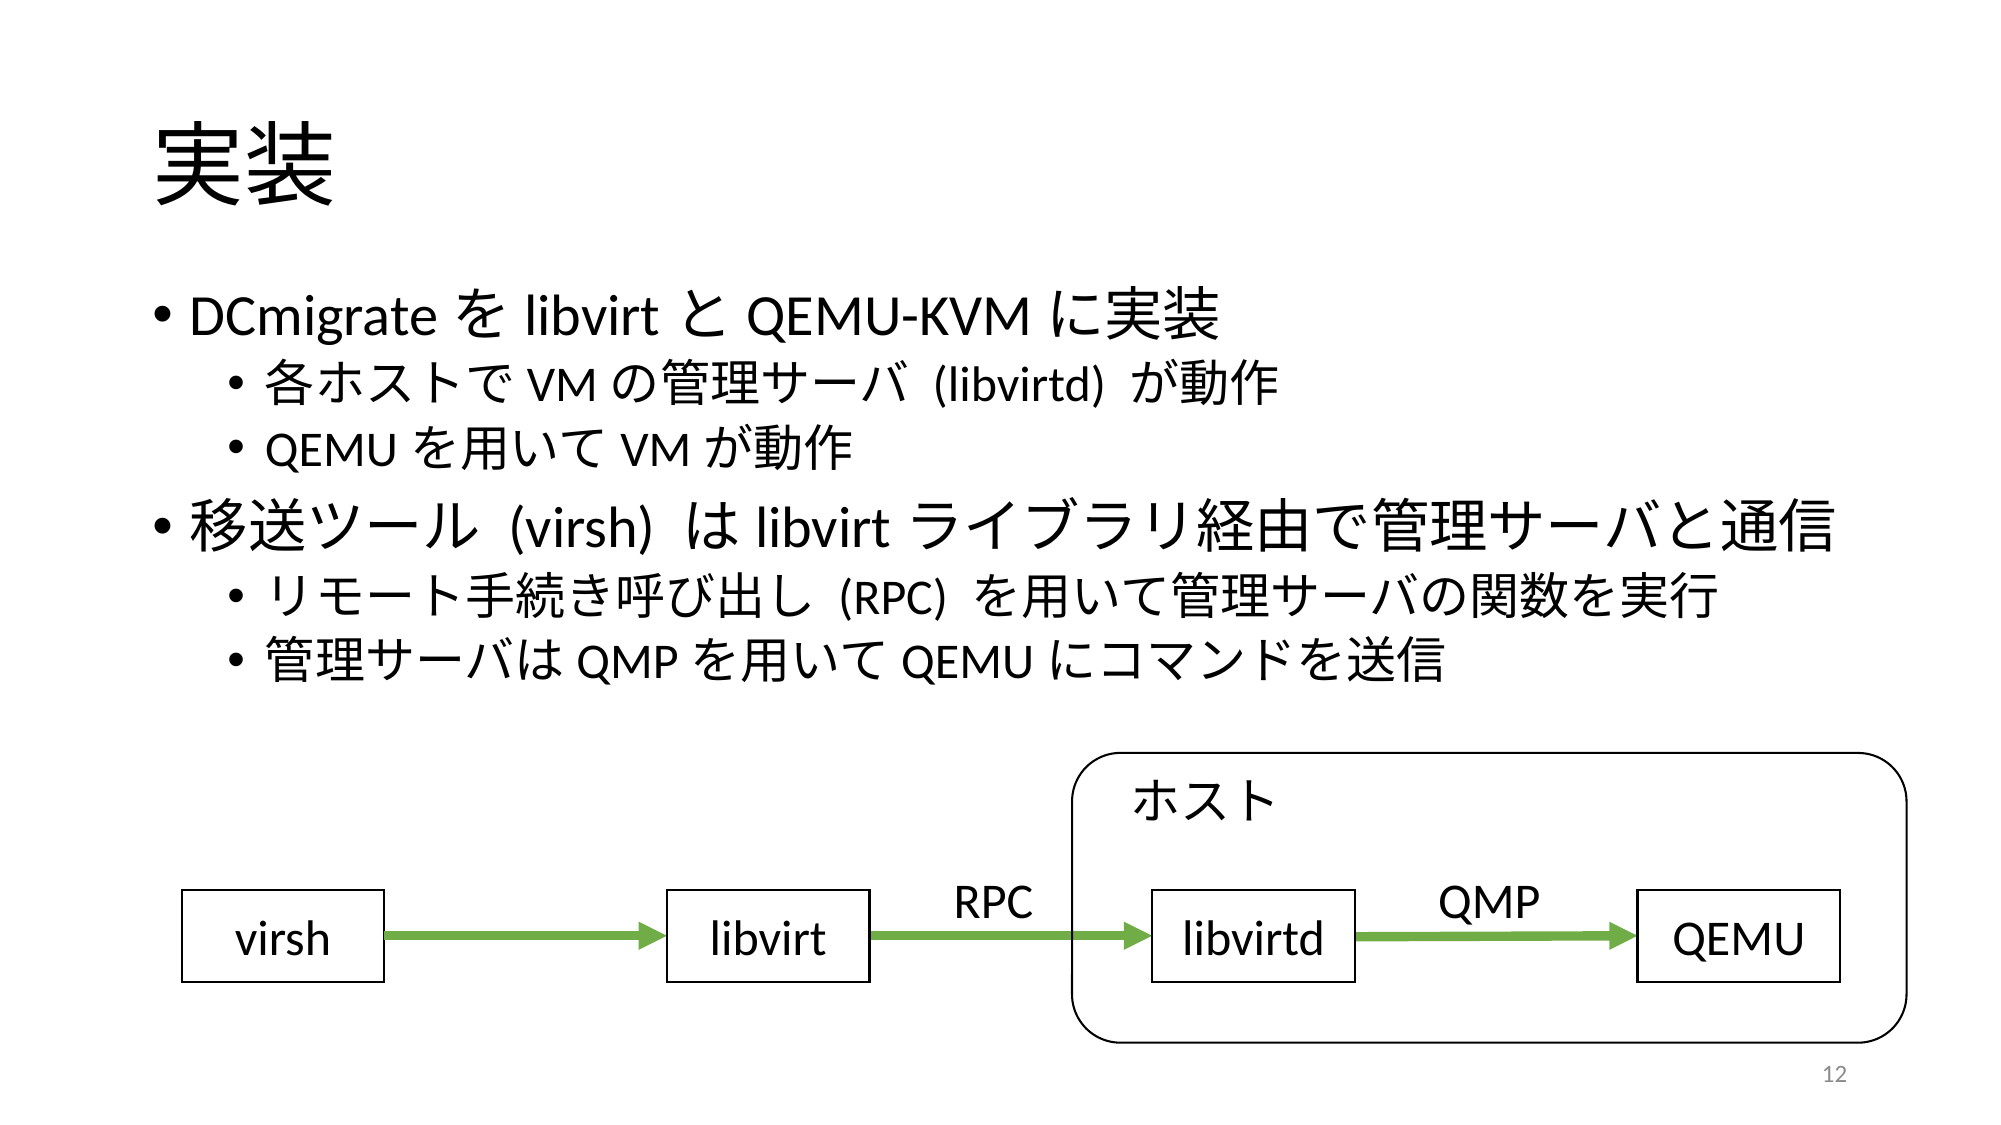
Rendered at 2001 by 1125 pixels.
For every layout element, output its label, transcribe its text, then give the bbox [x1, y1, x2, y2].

text_box RPC [938, 861, 1071, 935]
text_box QMP [1423, 861, 1556, 935]
text_box QEMU [1636, 889, 1841, 983]
text_box virsh [181, 889, 385, 983]
text_box libvirtd [1151, 889, 1356, 983]
list DCmigrateをlibvirtとQEMU-KVMに実装 各ホストでVMの管理サーバ (libvirtd) が動作 QEMUを用いてVMが動作 移送ツール (virsh) はlibvirtライブラリ経由で管理サーバと通信 リモート手続き呼び出し (RPC) を用いて管理サーバの関数を実行 管理サーバはQMPを用いてQEMUにコマンドを送信 [137, 277, 1863, 992]
title 実装 [137, 59, 1863, 277]
slide_number 12 [1412, 1042, 1863, 1103]
text_box [1070, 751, 1908, 1044]
text_box libvirt [666, 889, 871, 983]
text_box ホスト [1115, 762, 1296, 837]
